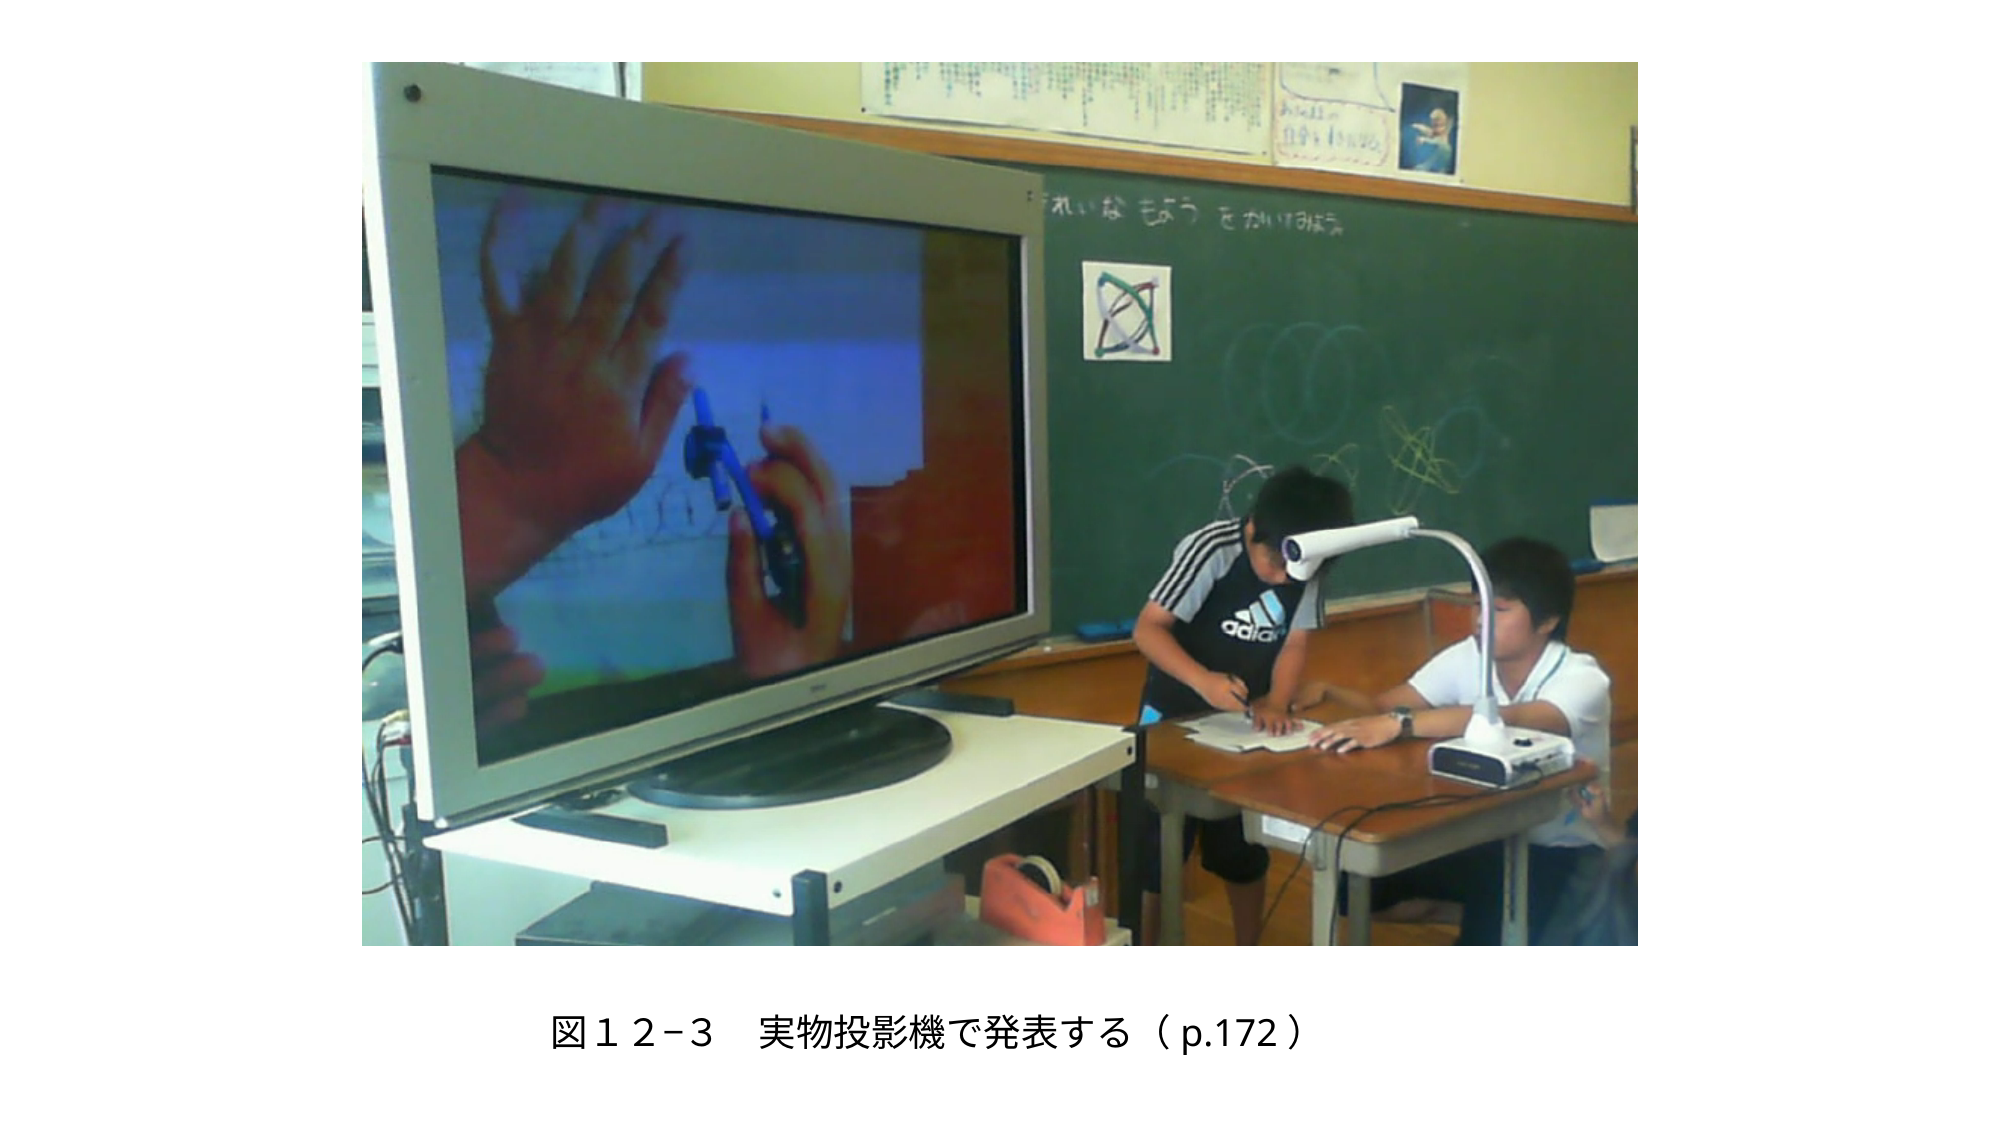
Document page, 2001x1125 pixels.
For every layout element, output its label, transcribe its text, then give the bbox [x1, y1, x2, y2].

text_box 図１２−３ 実物投影機で発表する（p.172） [536, 1001, 1340, 1062]
picture [361, 62, 1638, 946]
